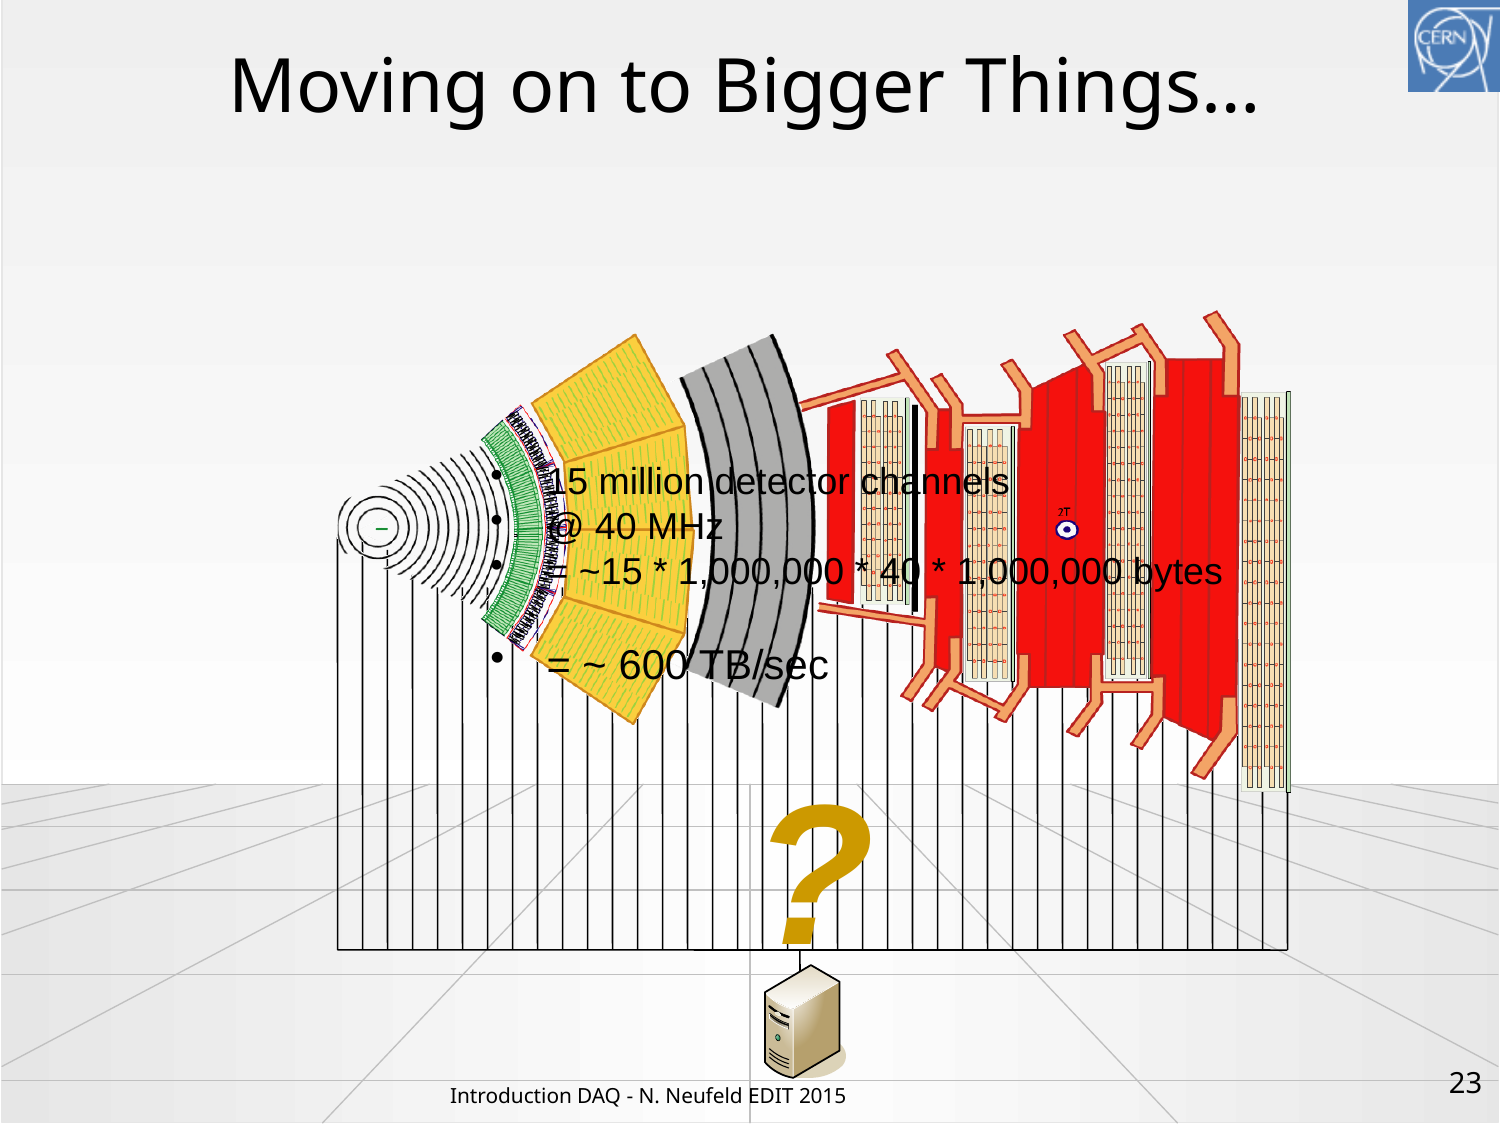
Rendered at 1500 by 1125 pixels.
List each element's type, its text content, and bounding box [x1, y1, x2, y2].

footer Introduction DAQ - N. Neufeld EDIT 2015 [241, 1075, 1056, 1118]
picture [324, 299, 1301, 811]
slide_number 23 [1147, 1056, 1498, 1110]
picture [1421, 0, 1500, 92]
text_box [337, 819, 1288, 1081]
title Moving on to Bigger Things… [69, 0, 1421, 166]
